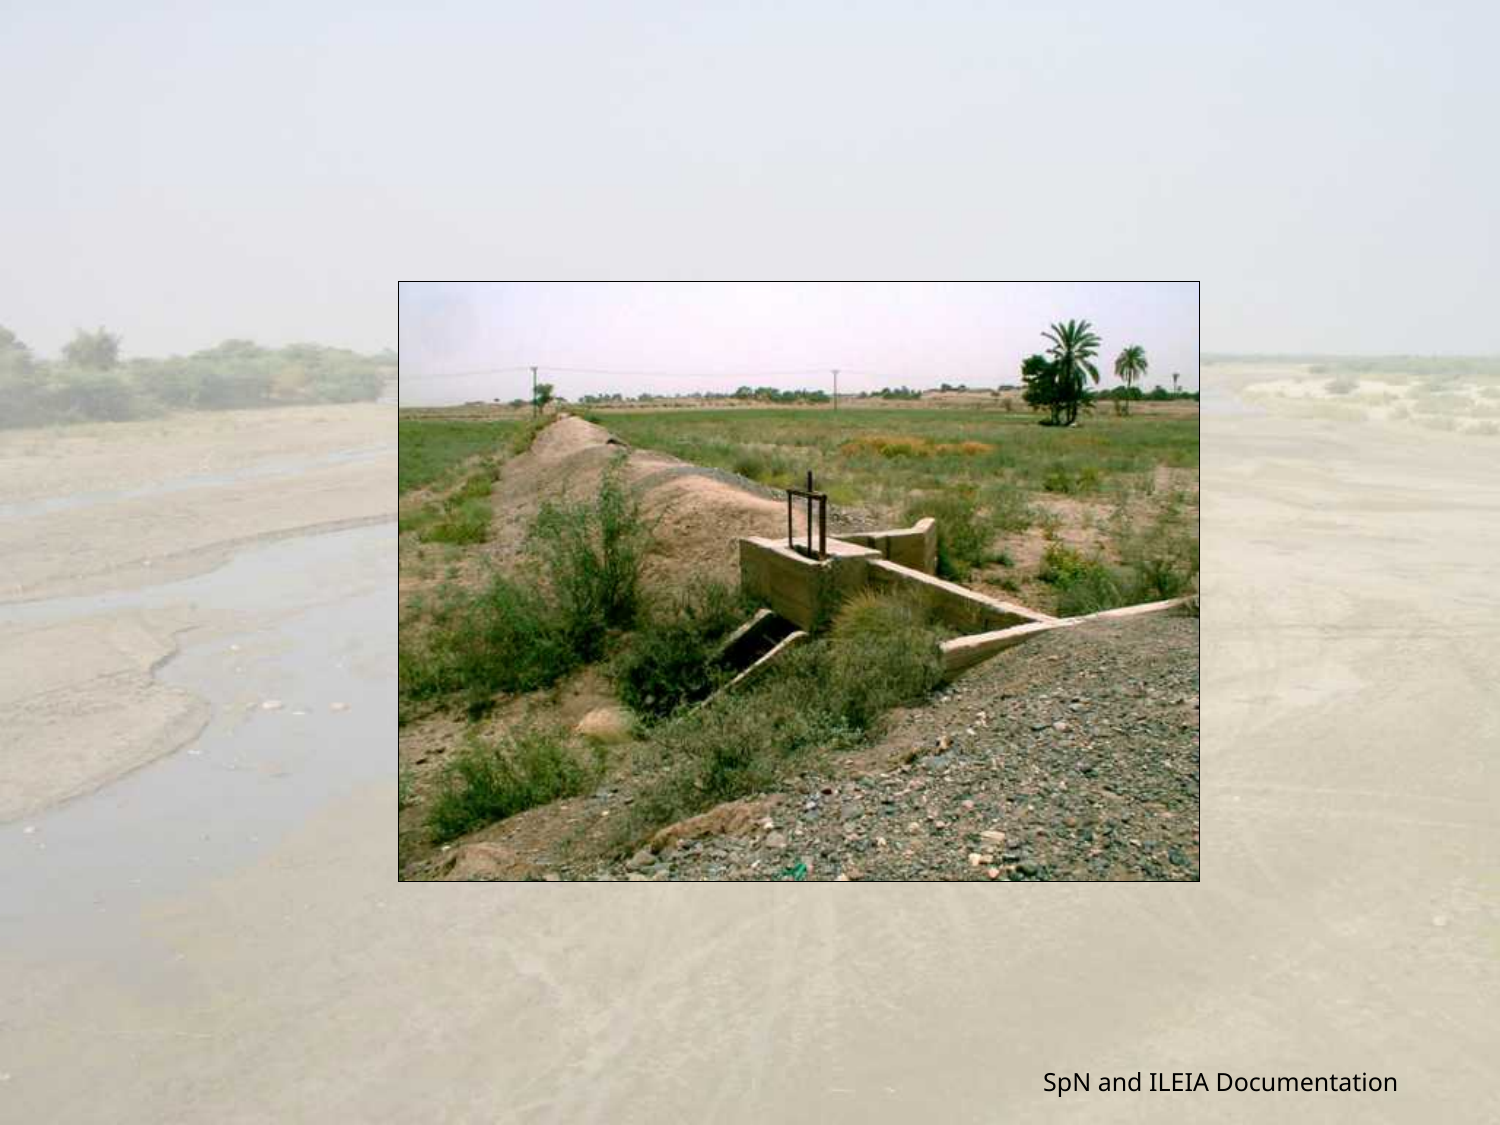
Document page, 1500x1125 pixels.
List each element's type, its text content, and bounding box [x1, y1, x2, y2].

picture [0, 0, 1500, 1125]
footer SpN and ILEIA Documentation [938, 1058, 1415, 1095]
